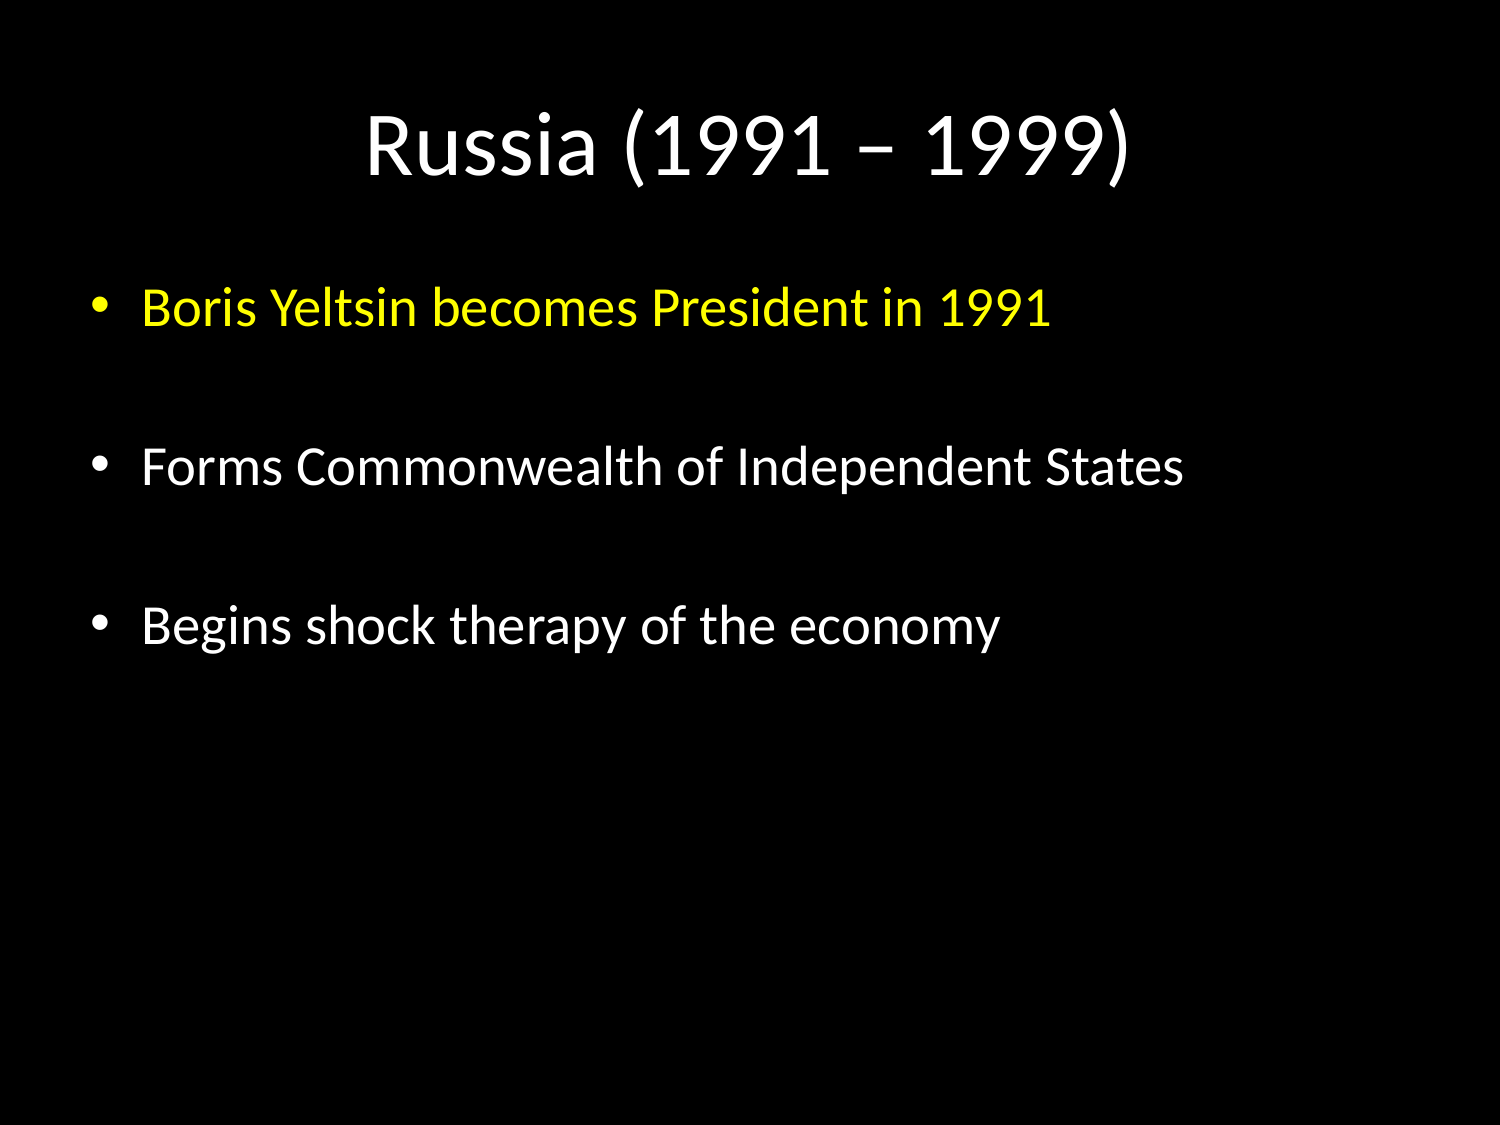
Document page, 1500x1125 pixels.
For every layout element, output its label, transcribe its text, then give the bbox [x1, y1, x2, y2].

title Russia (1991 – 1999) [75, 45, 1425, 233]
list Boris Yeltsin becomes President in 1991 Forms Commonwealth of Independent States Begins shock therapy of the economy [75, 262, 1425, 666]
